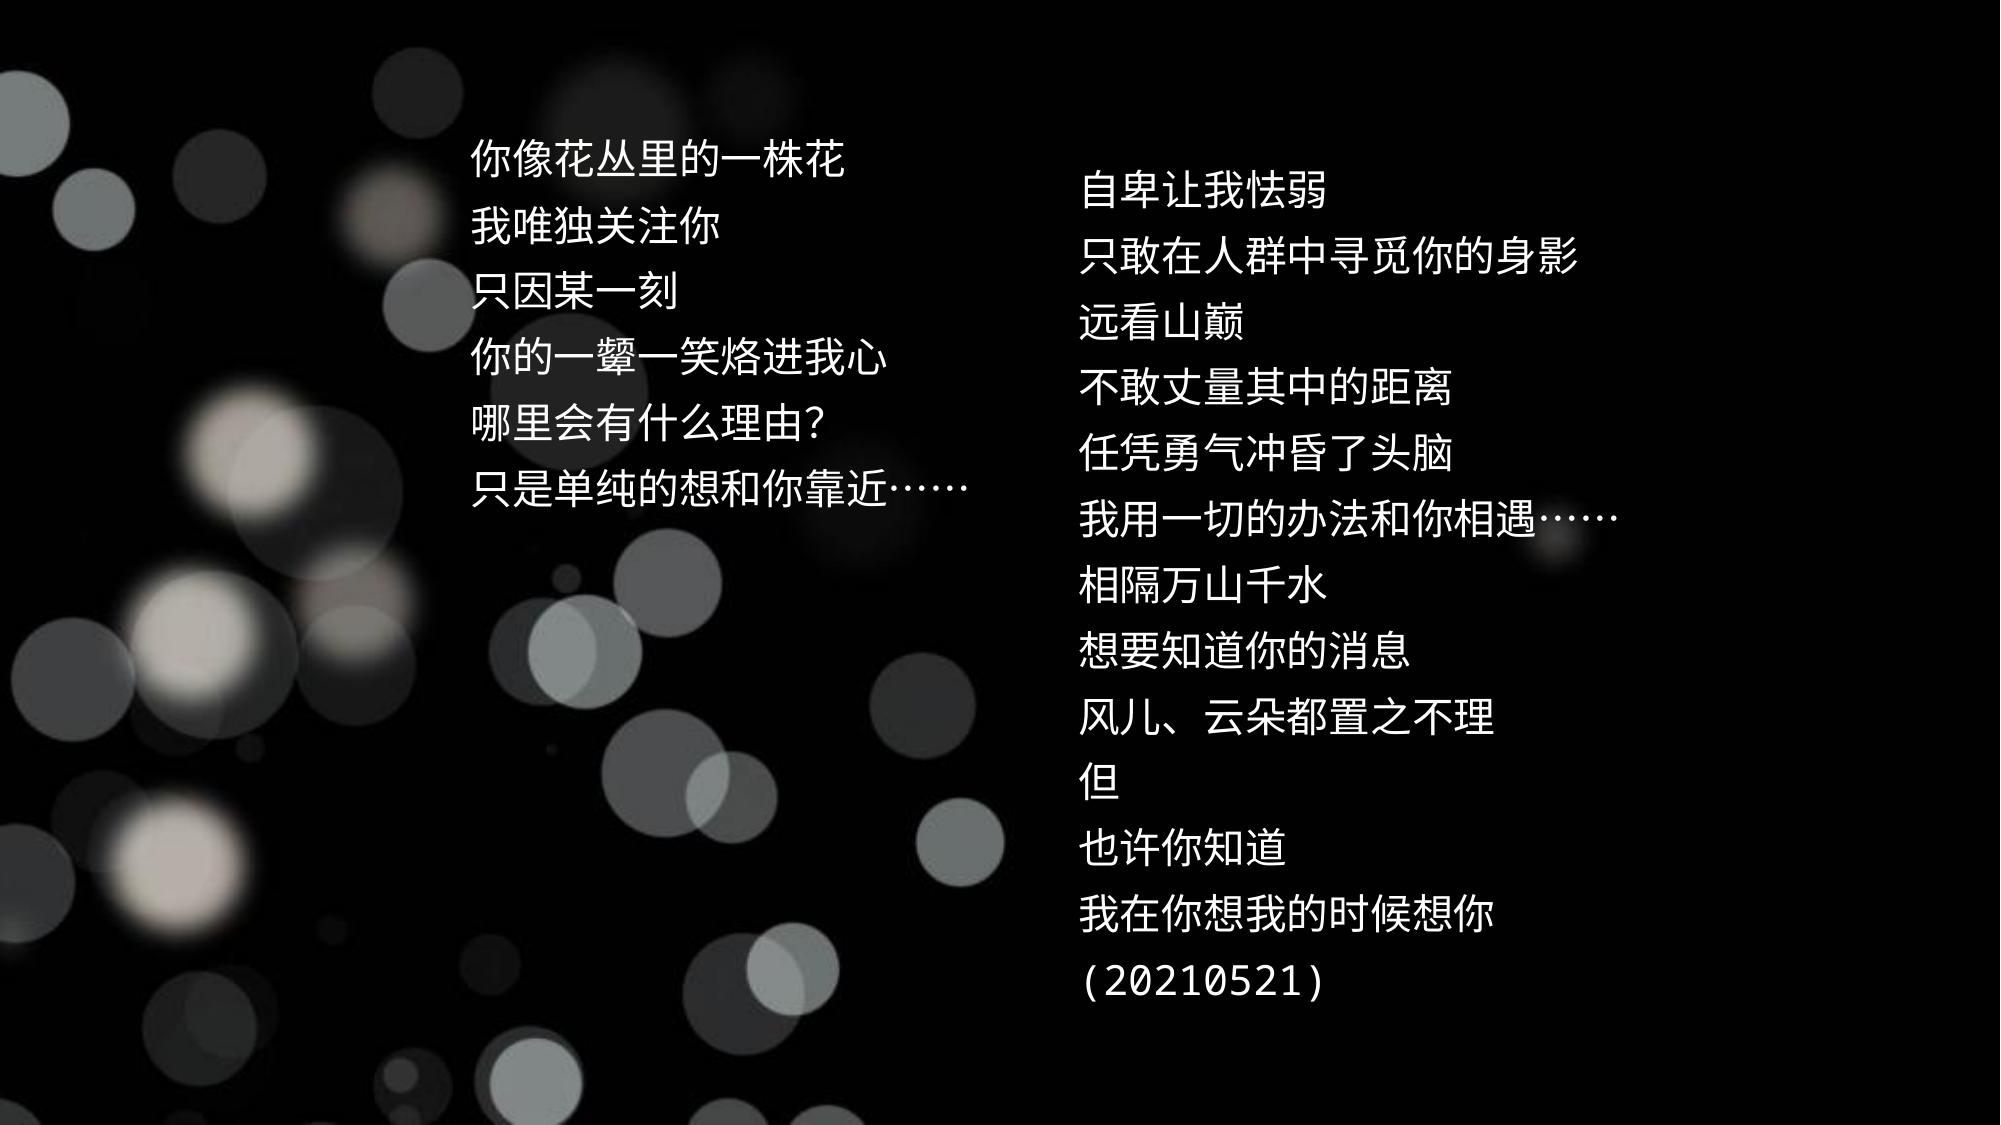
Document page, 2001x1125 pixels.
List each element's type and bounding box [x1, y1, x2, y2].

list [0, 0, 2000, 1125]
